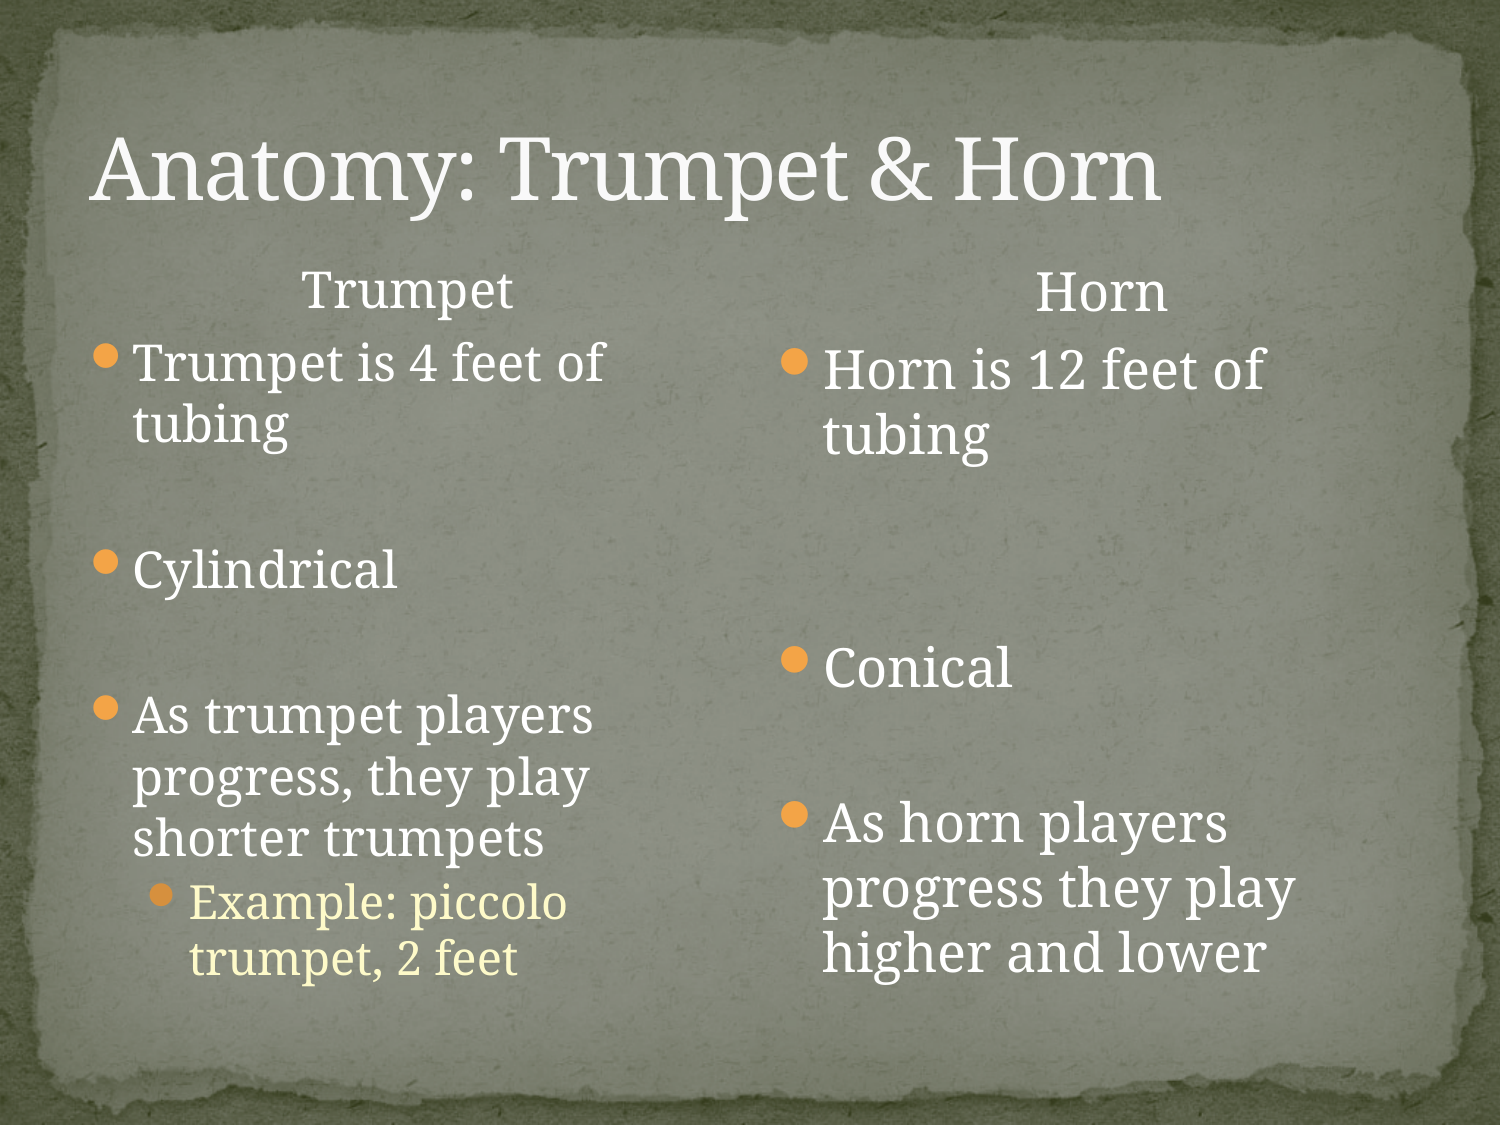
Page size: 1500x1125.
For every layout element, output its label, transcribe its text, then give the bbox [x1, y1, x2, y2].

list Horn Horn is 12 feet of tubing Conical As horn players progress they play higher and lower [762, 249, 1429, 1000]
list Trumpet Trumpet is 4 feet of tubing Cylindrical As trumpet players progress, they play shorter trumpets Example: piccolo trumpet, 2 feet [75, 249, 741, 1000]
title Anatomy: Trumpet & Horn [74, 24, 1425, 225]
